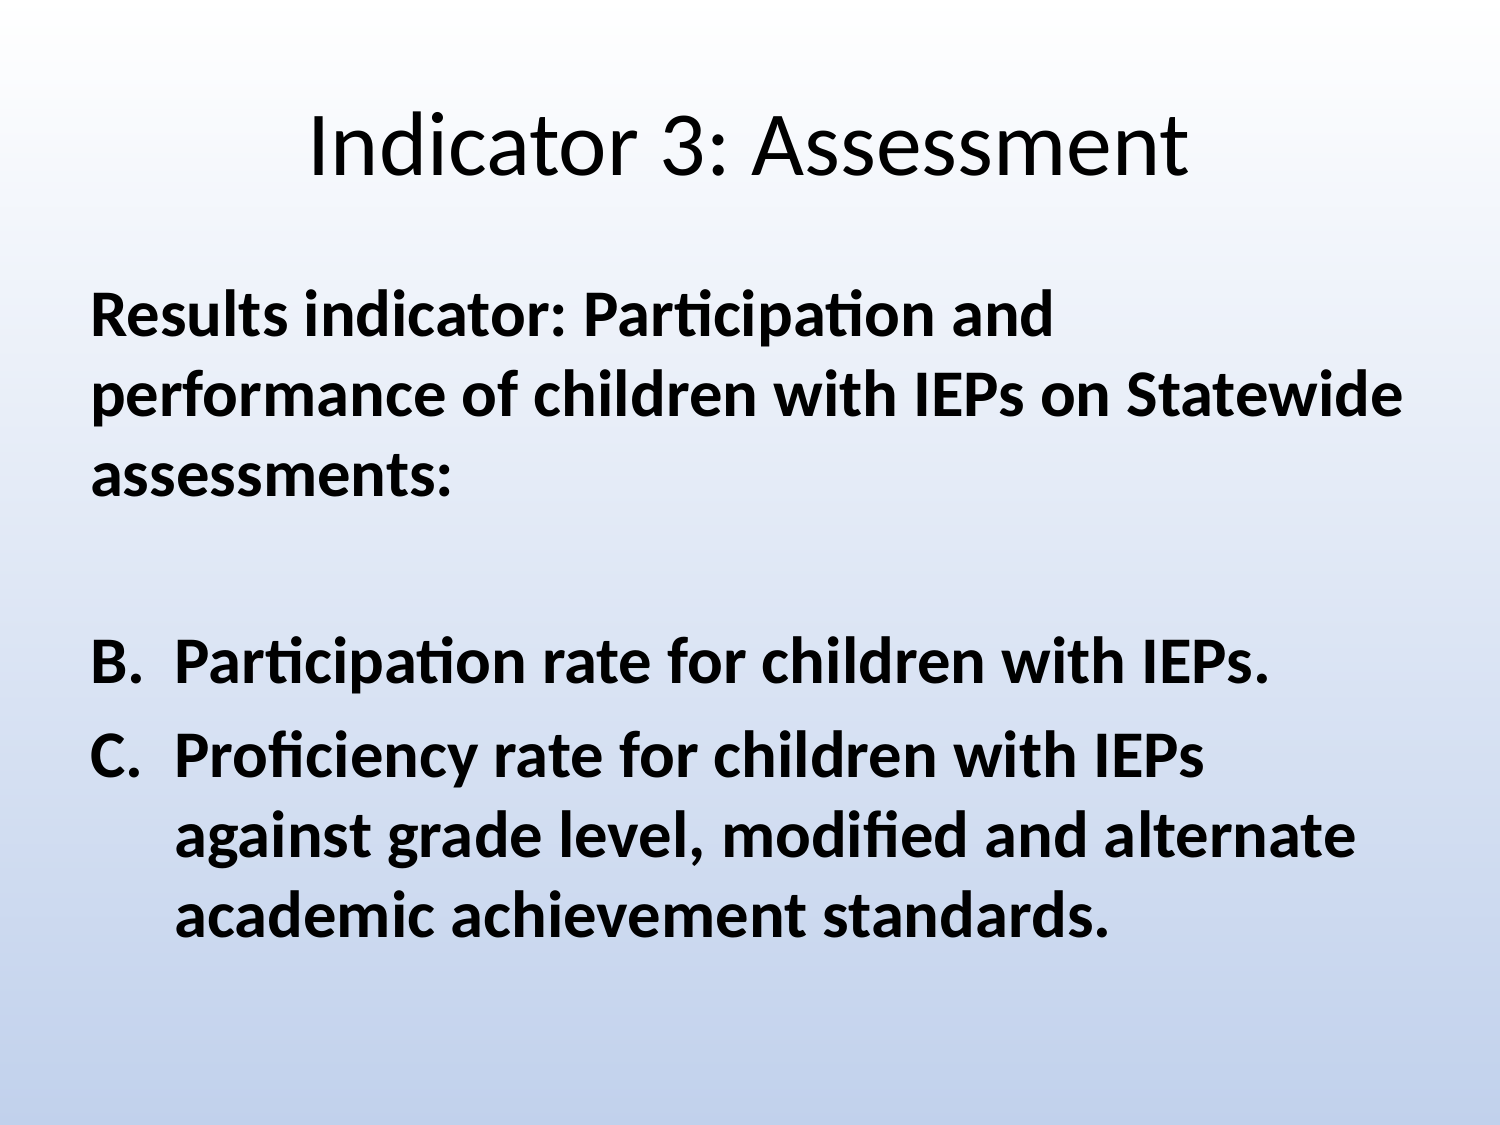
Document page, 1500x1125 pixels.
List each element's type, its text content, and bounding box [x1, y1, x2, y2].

title Indicator 3: Assessment [75, 45, 1425, 233]
list Results indicator: Participation and performance of children with IEPs on Statewide assessments: Participation rate for children with IEPs. Proficiency rate for children with IEPs against grade level, modified and alternate academic achievement standards. [75, 262, 1425, 1005]
